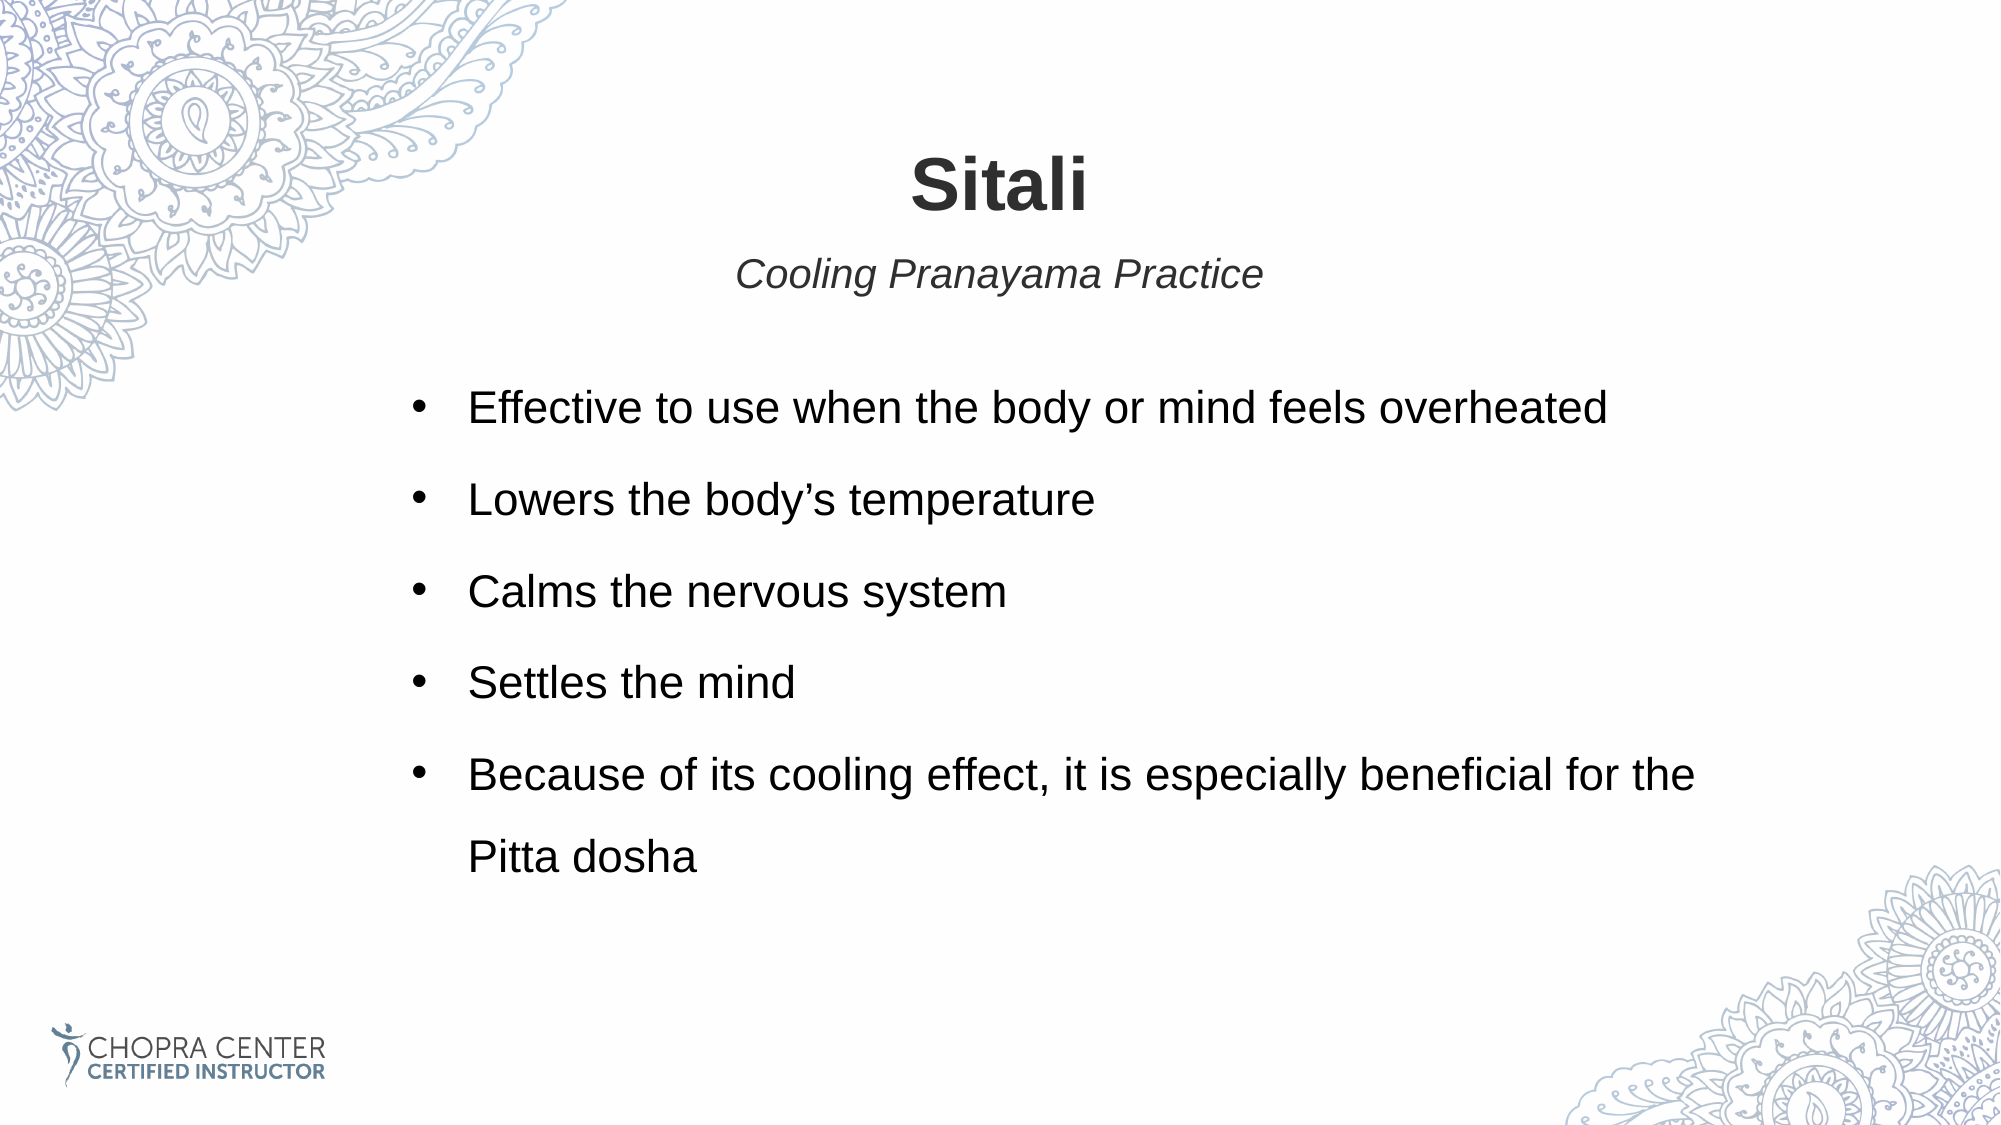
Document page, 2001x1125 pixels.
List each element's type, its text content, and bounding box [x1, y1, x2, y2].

text_box Cooling Pranayama Practice [720, 239, 1280, 360]
text_box Effective to use when the body or mind feels overheated Lowers the body’s temperature Calms the nervous system Settles the mind Because of its cooling effect, it is especially beneficial for the Pitta dosha [396, 343, 1725, 977]
text_box Sitali [249, 42, 1750, 318]
picture [0, 0, 2001, 1125]
